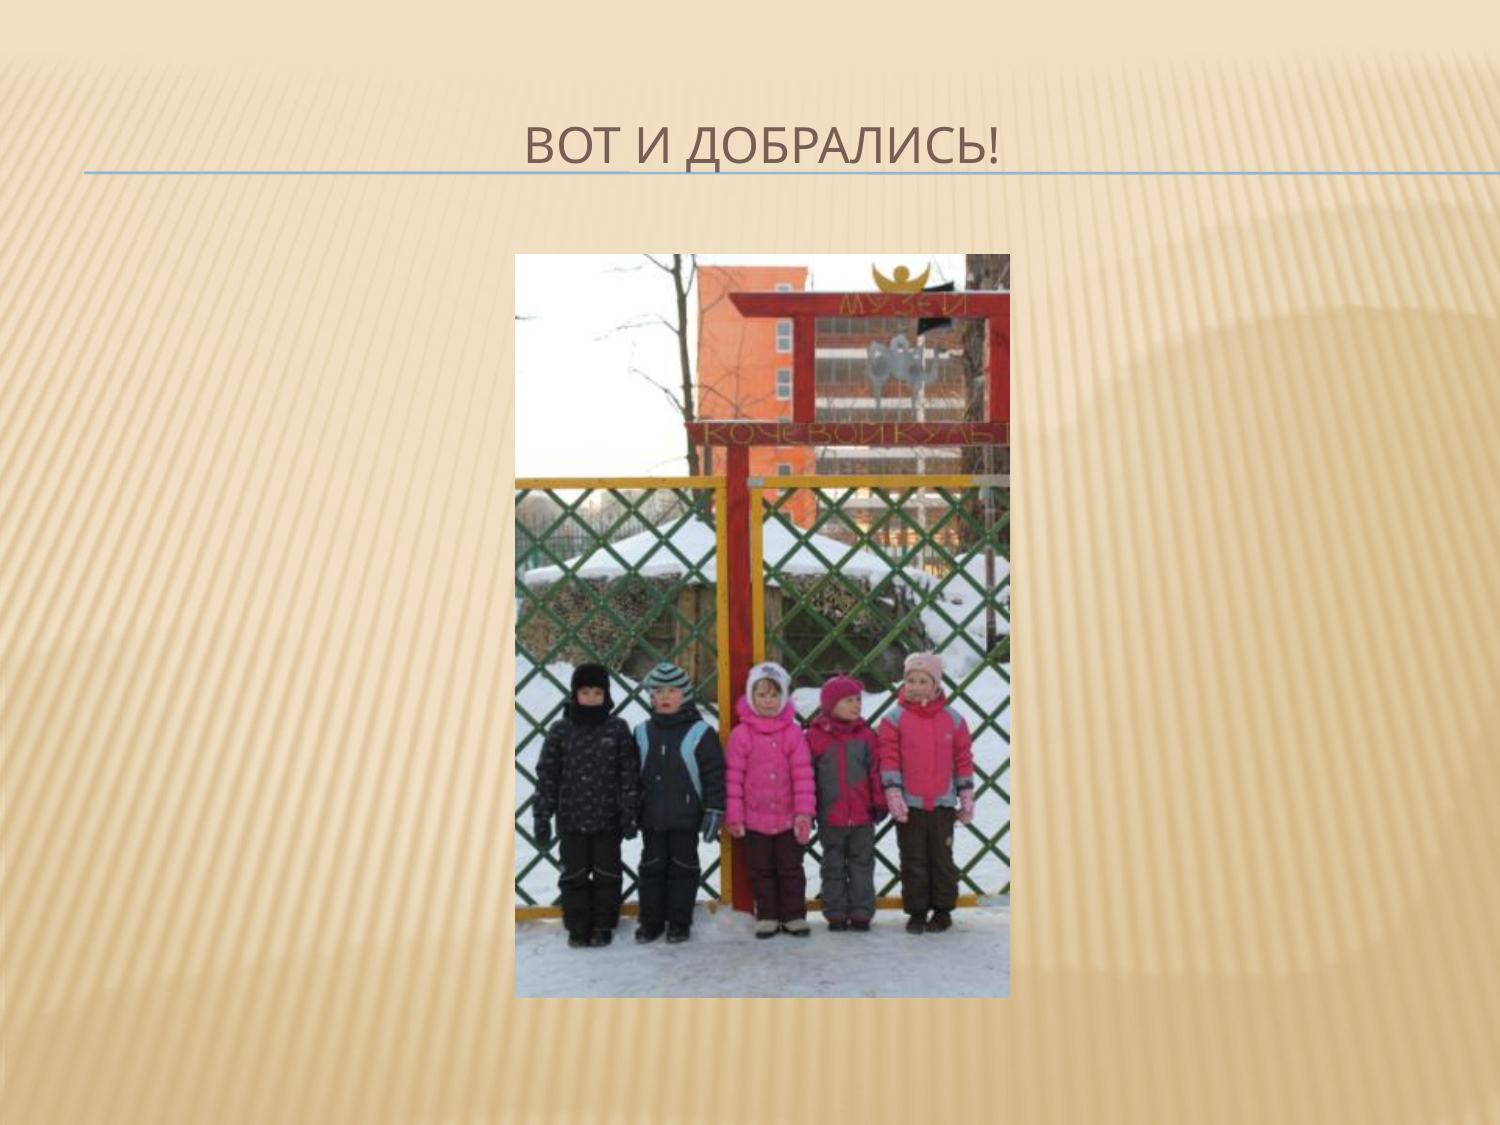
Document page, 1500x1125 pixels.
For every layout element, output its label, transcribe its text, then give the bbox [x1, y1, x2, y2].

title Вот и добрались! [50, 75, 1475, 213]
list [514, 254, 1011, 998]
